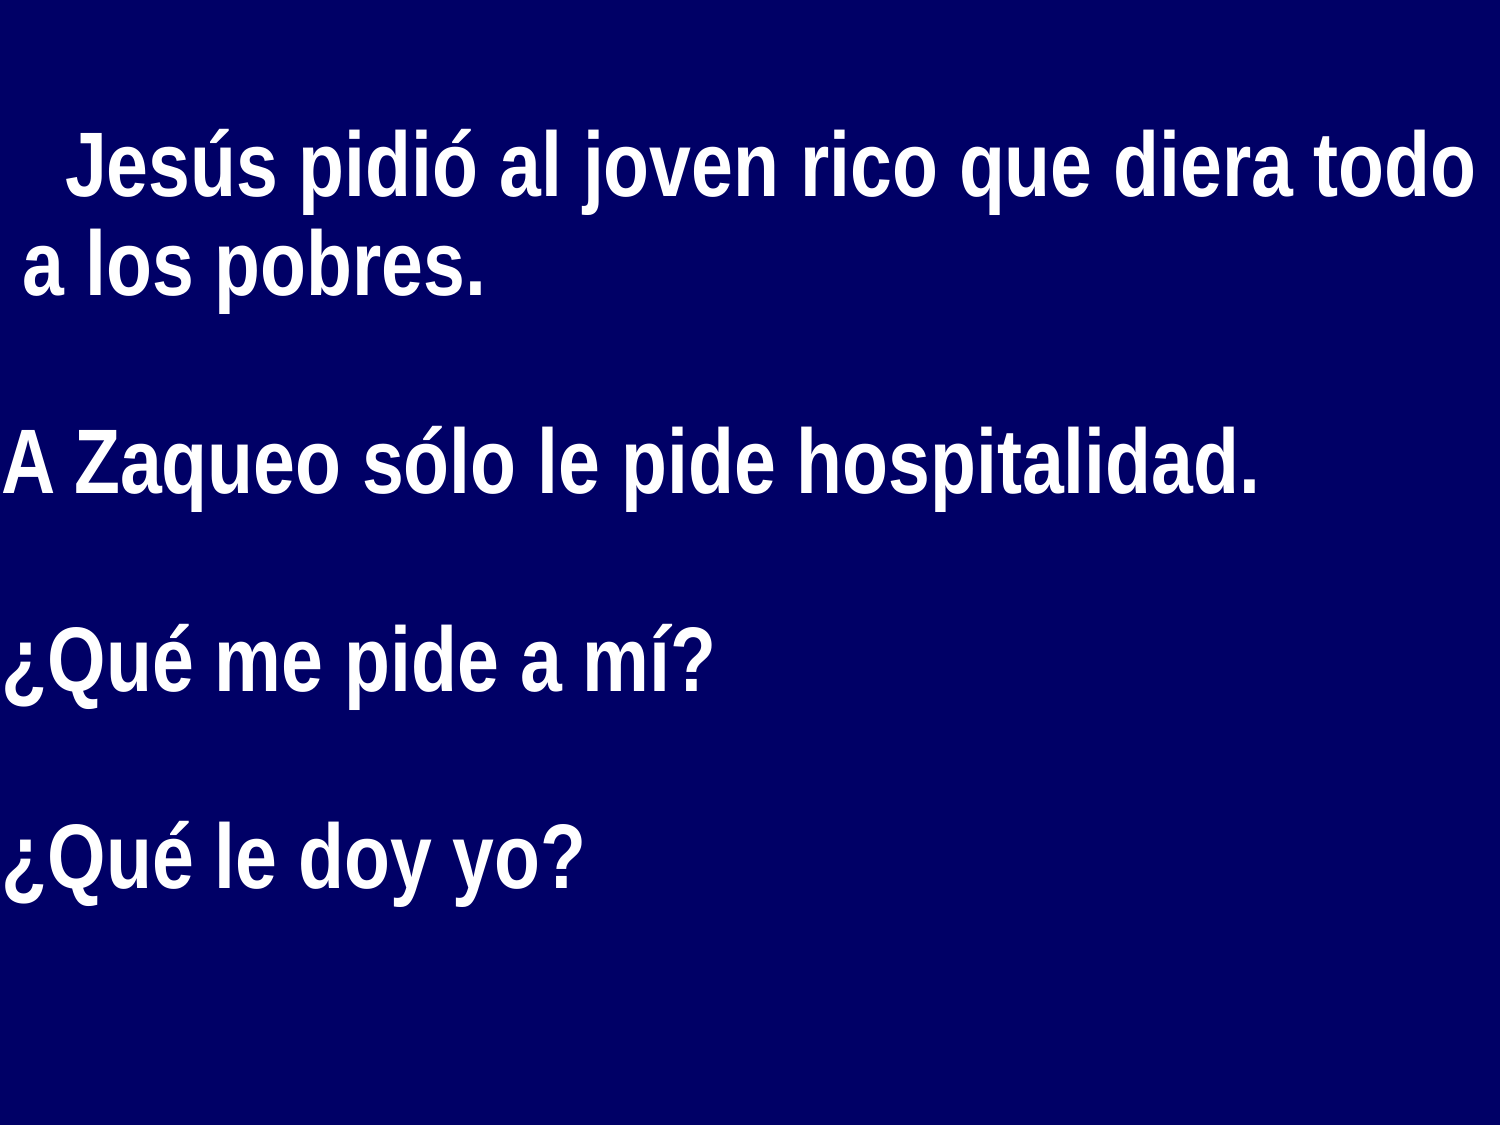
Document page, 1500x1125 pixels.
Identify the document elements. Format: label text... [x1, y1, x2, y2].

text_box Jesús pidió al joven rico que diera todo a los pobres. A Zaqueo sólo le pide hospitalidad. ¿Qué me pide a mí? ¿Qué le doy yo? [1, 0, 1500, 916]
